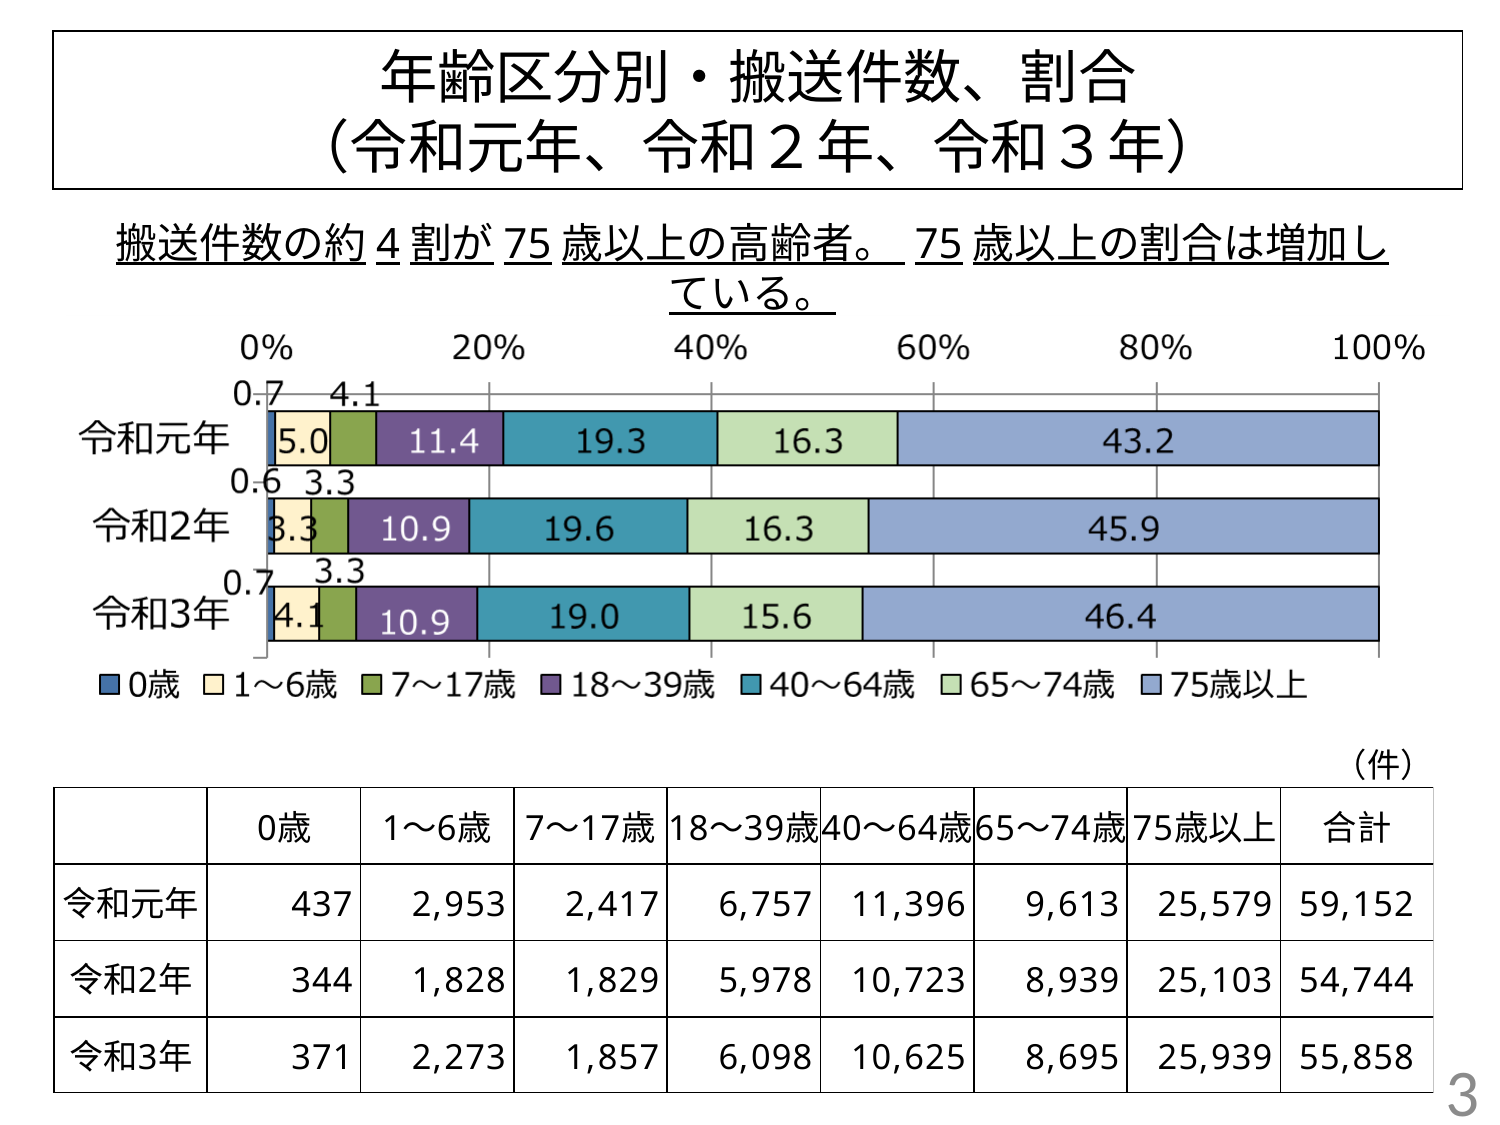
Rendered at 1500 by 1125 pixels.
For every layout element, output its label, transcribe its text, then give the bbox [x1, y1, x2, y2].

picture [65, 314, 1450, 748]
picture [52, 786, 1435, 1095]
text_box 年齢区分別・搬送件数、割合 （令和元年、令和２年、令和３年） [53, 31, 1463, 190]
slide_number 3 [1144, 1060, 1495, 1120]
text_box （件） [1319, 736, 1463, 792]
text_box 搬送件数の約4割が75歳以上の高齢者。 75歳以上の割合は増加している。 [91, 211, 1414, 312]
